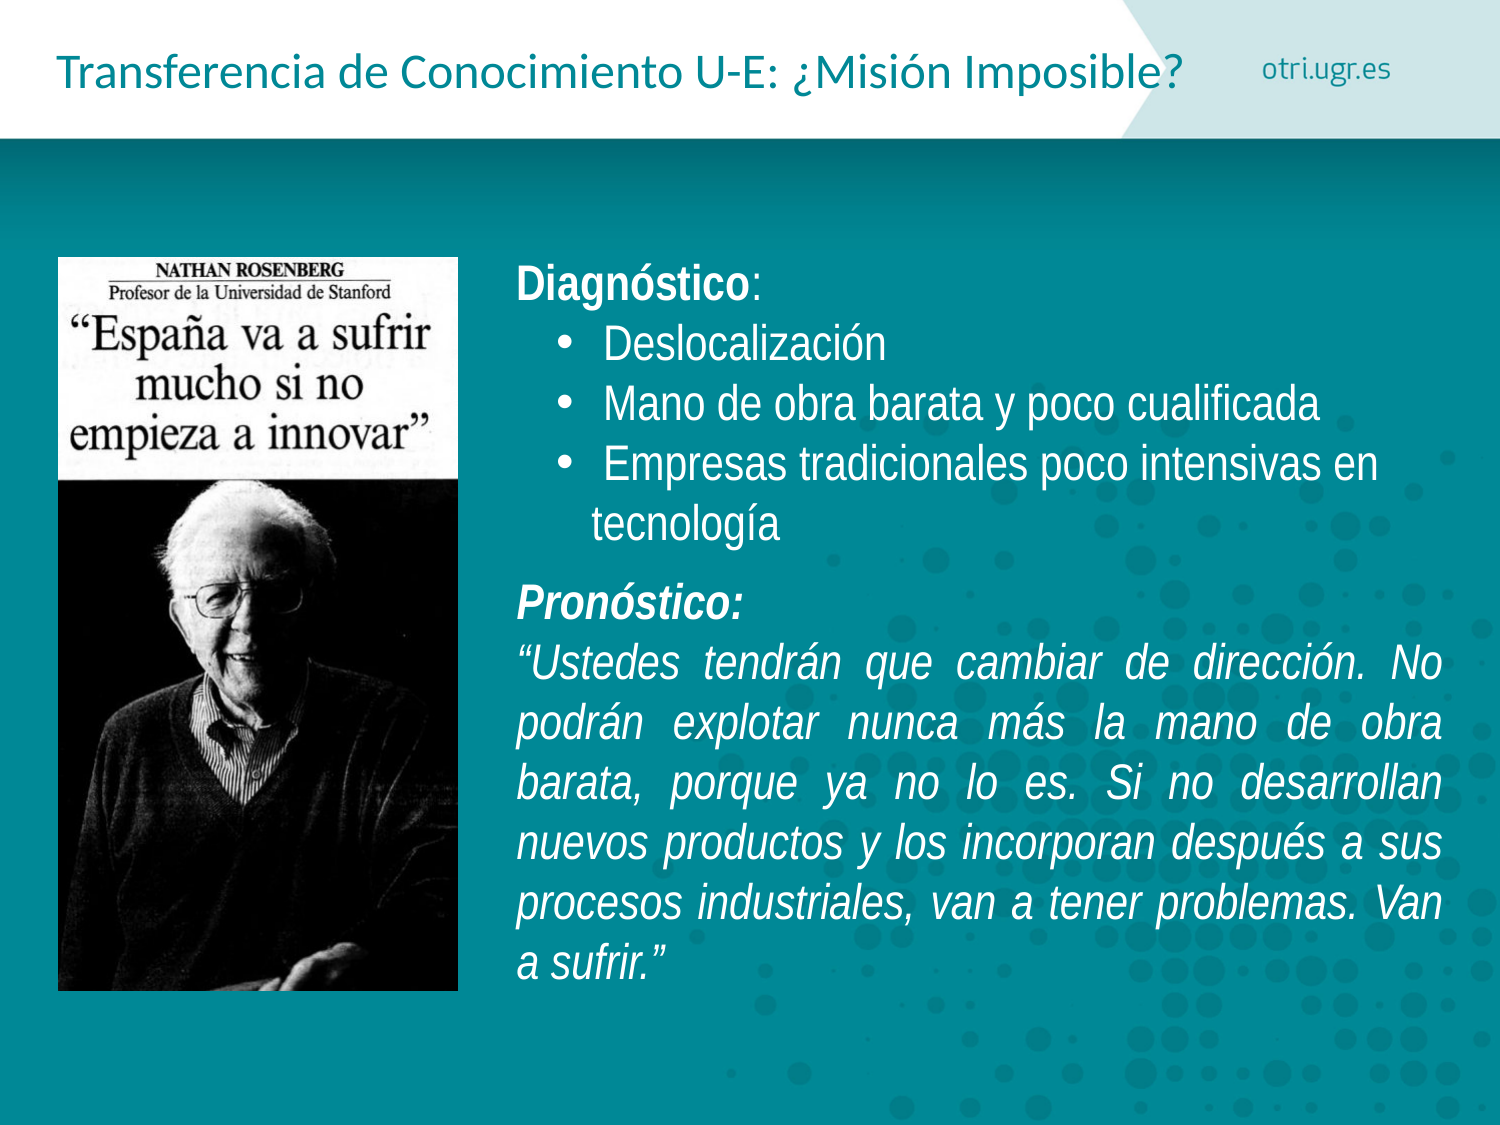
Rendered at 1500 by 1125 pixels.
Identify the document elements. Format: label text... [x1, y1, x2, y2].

text_box Diagnóstico: Deslocalización Mano de obra barata y poco cualificada Empresas tradicionales poco intensivas en tecnología [501, 243, 1500, 619]
picture [0, 0, 1500, 1125]
text_box Pronóstico: “Ustedes tendrán que cambiar de dirección. No podrán explotar nunca más la mano de obra barata, porque ya no lo es. Si no desarrollan nuevos productos y los incorporan después a sus procesos industriales, van a tener problemas. Van a sufrir.” [501, 562, 1459, 998]
title Transferencia de Conocimiento U-E: ¿Misión Imposible? [41, 30, 1247, 114]
